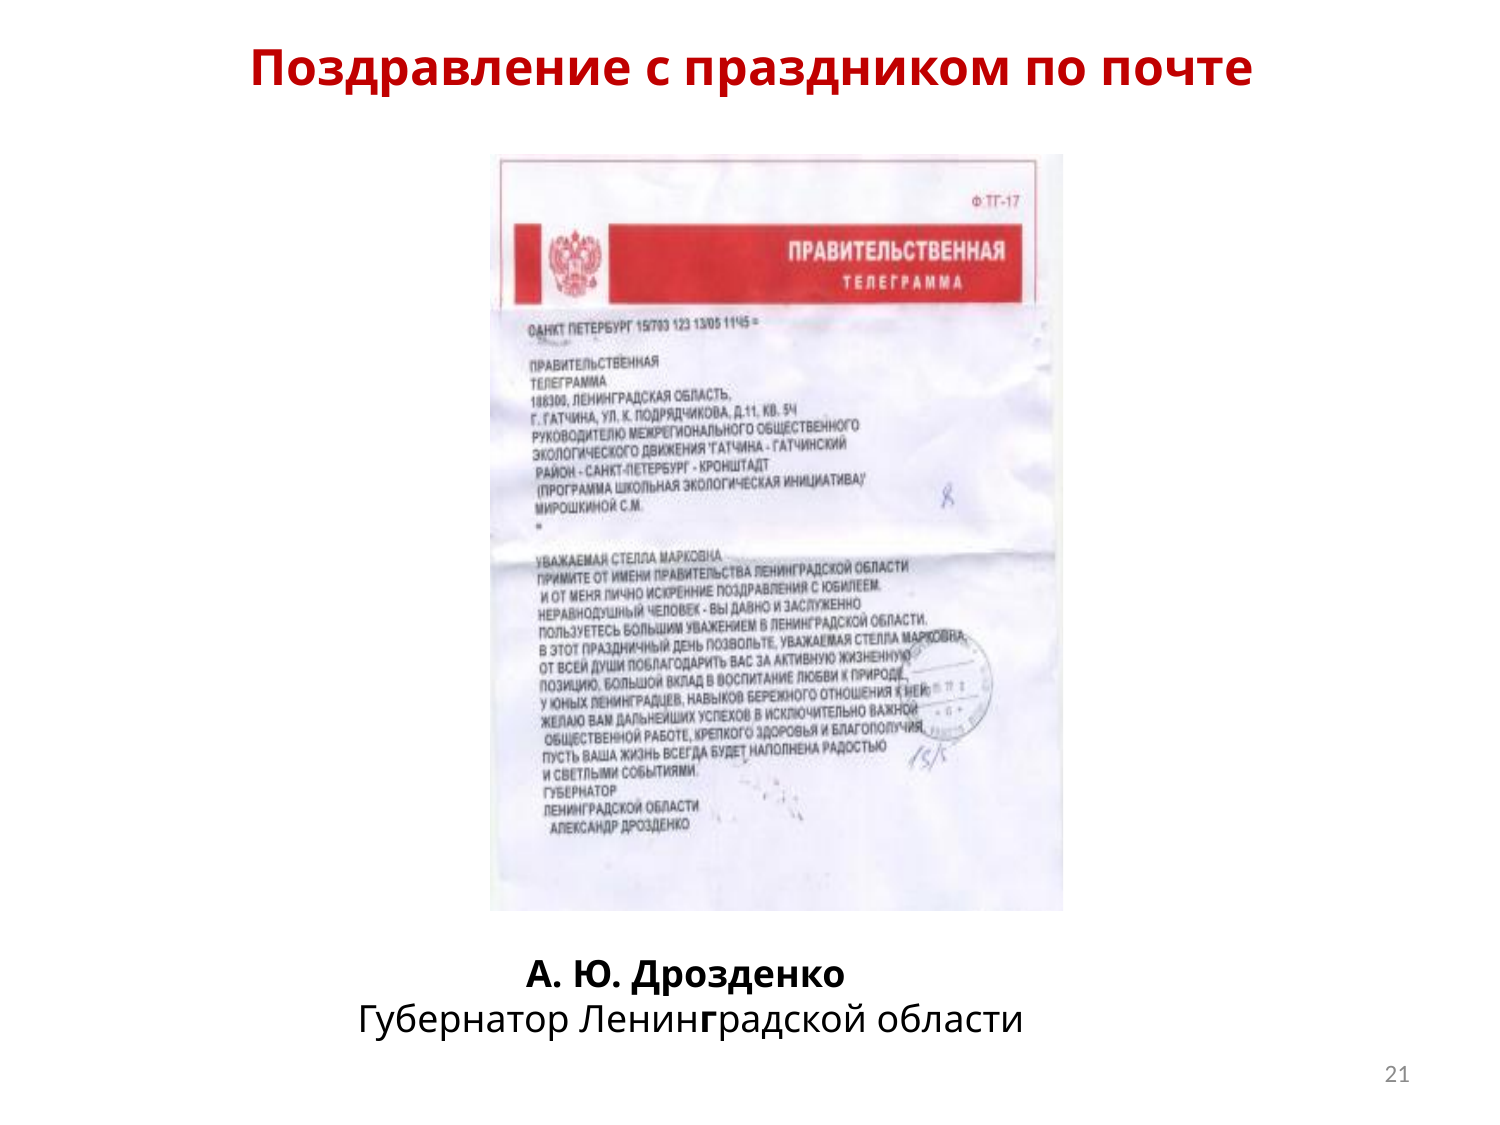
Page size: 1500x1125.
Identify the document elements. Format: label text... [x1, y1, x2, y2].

slide_number 21 [1074, 1042, 1425, 1103]
picture [489, 153, 1064, 911]
text_box А. Ю. Дрозденко Губернатор Ленинградской области [277, 942, 1105, 1048]
title Поздравление с праздником по почте [76, 0, 1427, 160]
